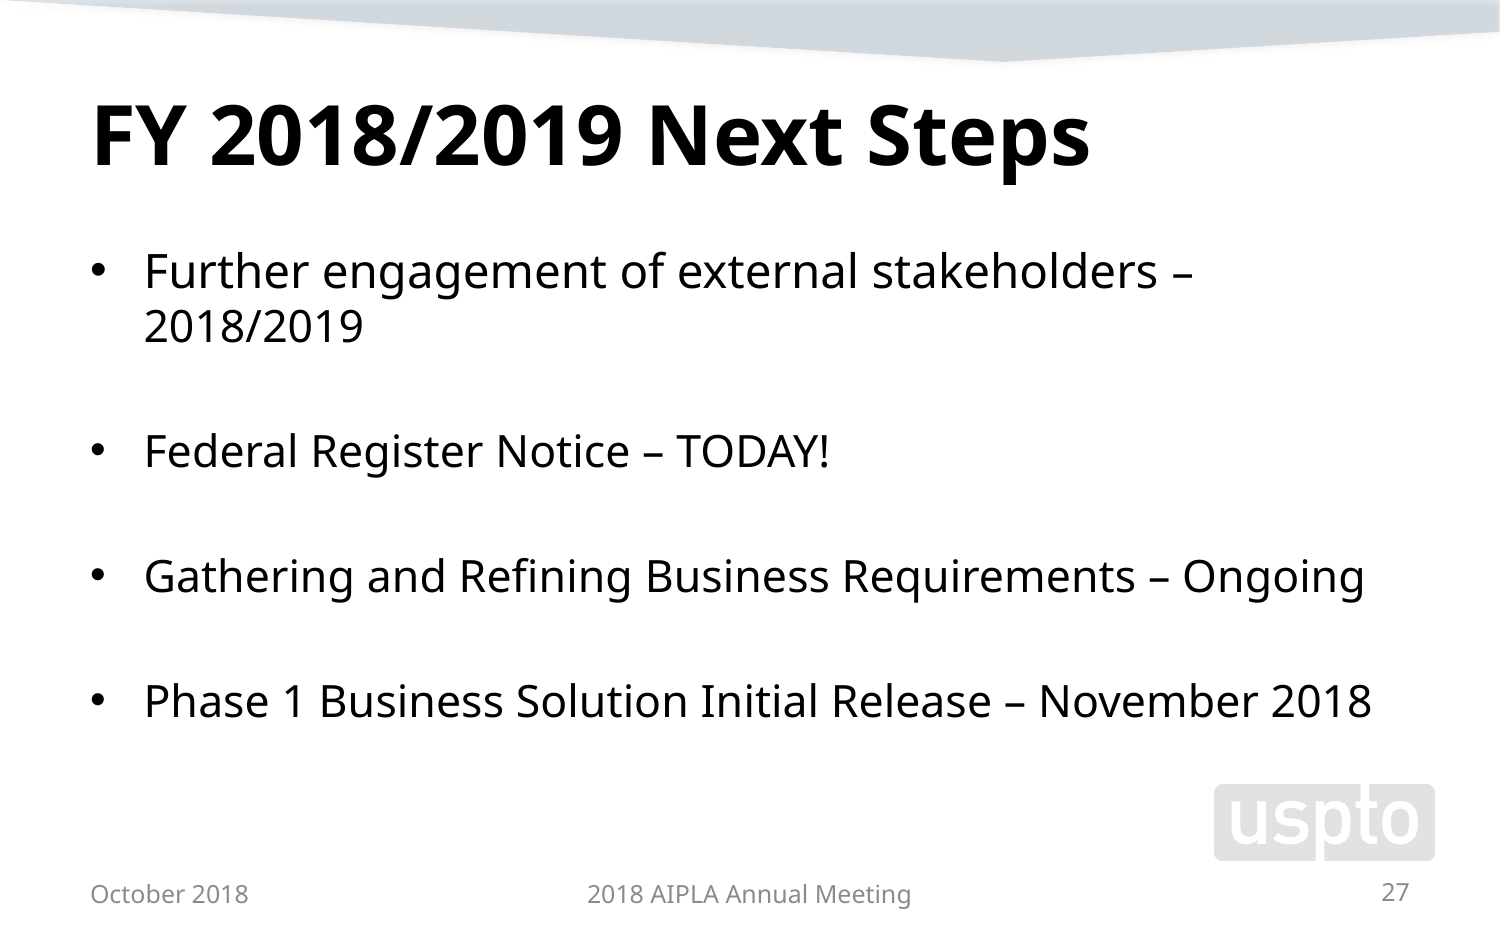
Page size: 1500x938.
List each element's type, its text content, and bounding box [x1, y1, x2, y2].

footer 2018 AIPLA Annual Meeting [512, 868, 988, 919]
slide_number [75, 868, 471, 919]
slide_number 27 [1074, 868, 1425, 919]
list Further engagement of external stakeholders – 2018/2019 Federal Register Notice – TODAY! Gathering and Refining Business Requirements – Ongoing Phase 1 Business Solution Initial Release – November 2018 [75, 233, 1425, 814]
title FY 2018/2019 Next Steps [75, 74, 1425, 206]
